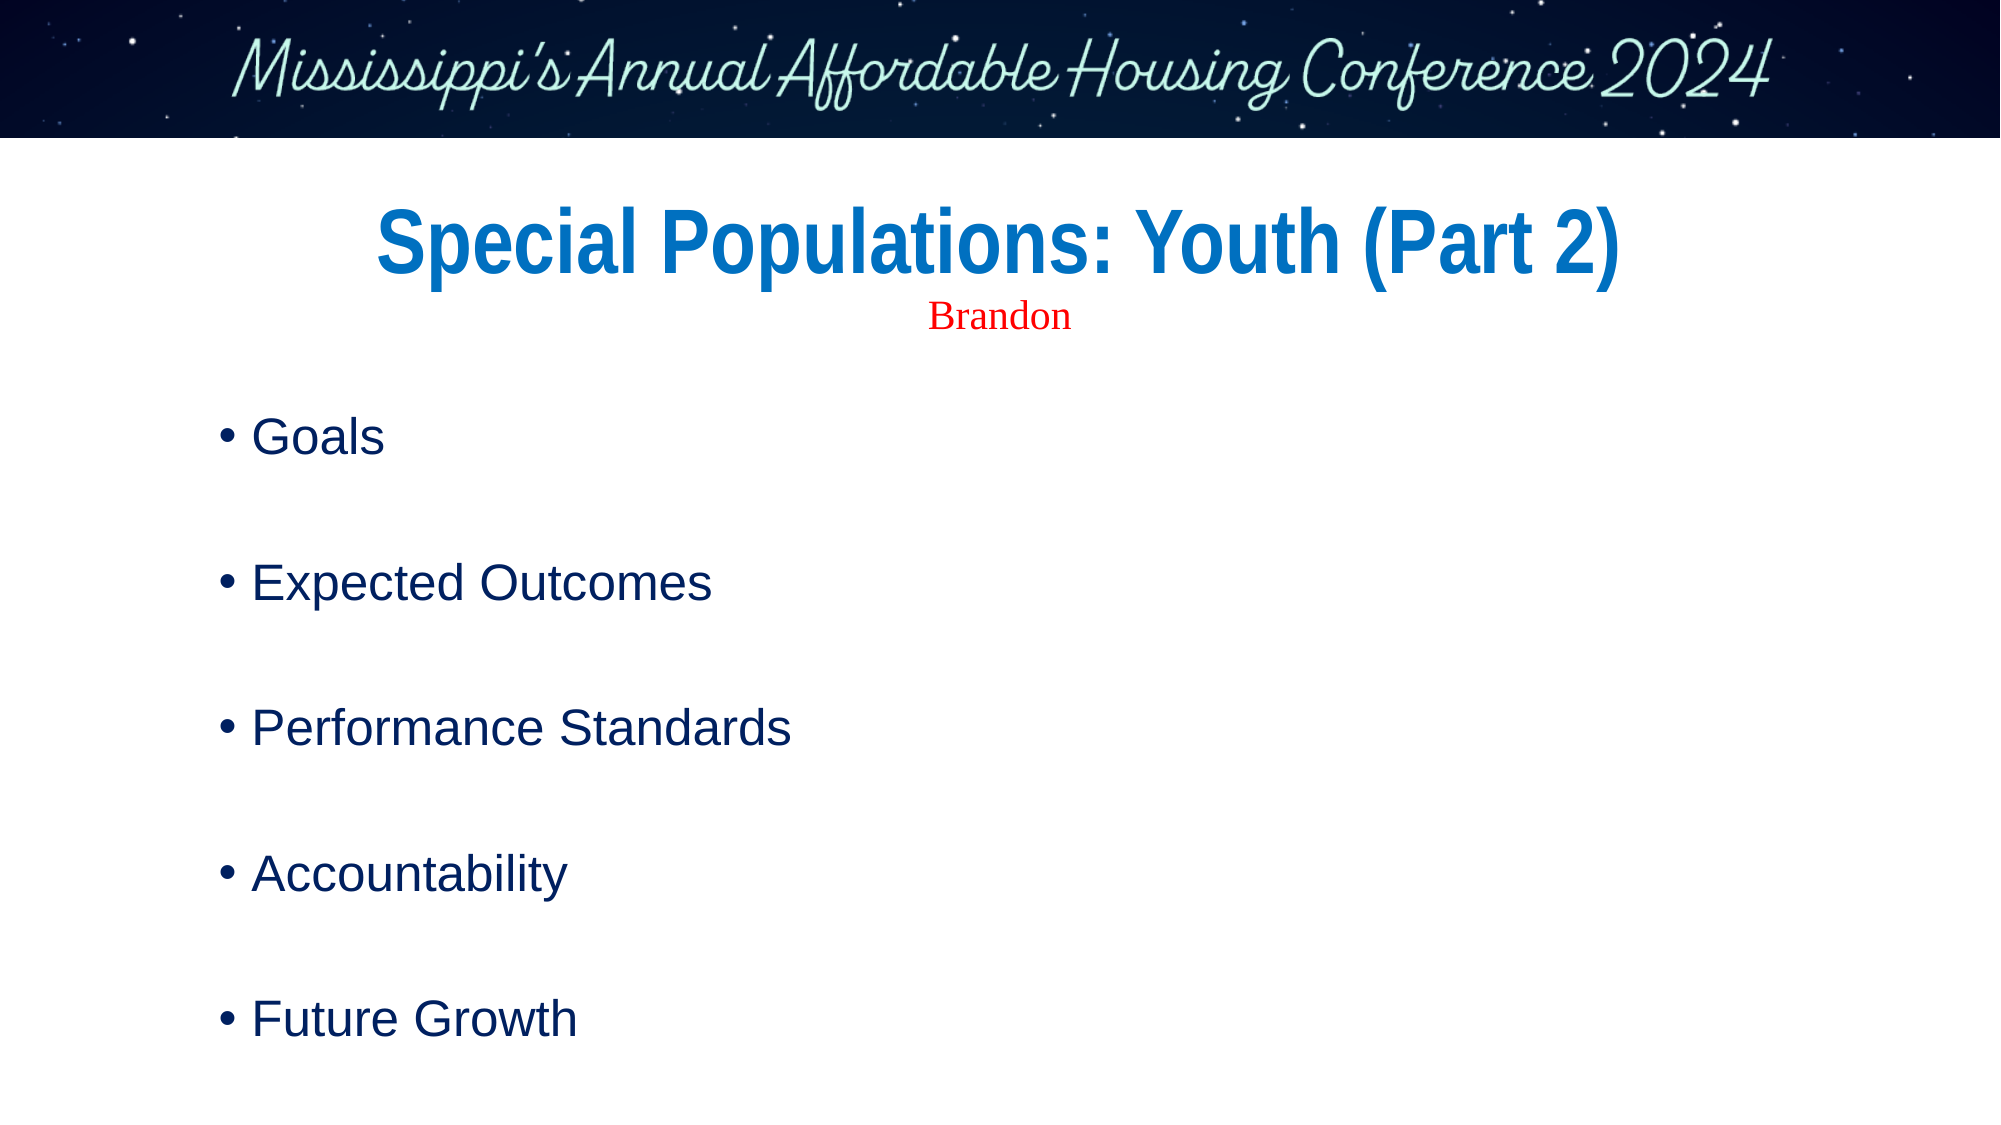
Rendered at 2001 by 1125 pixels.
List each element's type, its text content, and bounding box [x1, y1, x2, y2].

title Special Populations: Youth (Part 2) Brandon [137, 157, 1863, 376]
list Goals Expected Outcomes Performance Standards Accountability Future Growth [137, 402, 1863, 1060]
picture [0, 0, 2000, 138]
